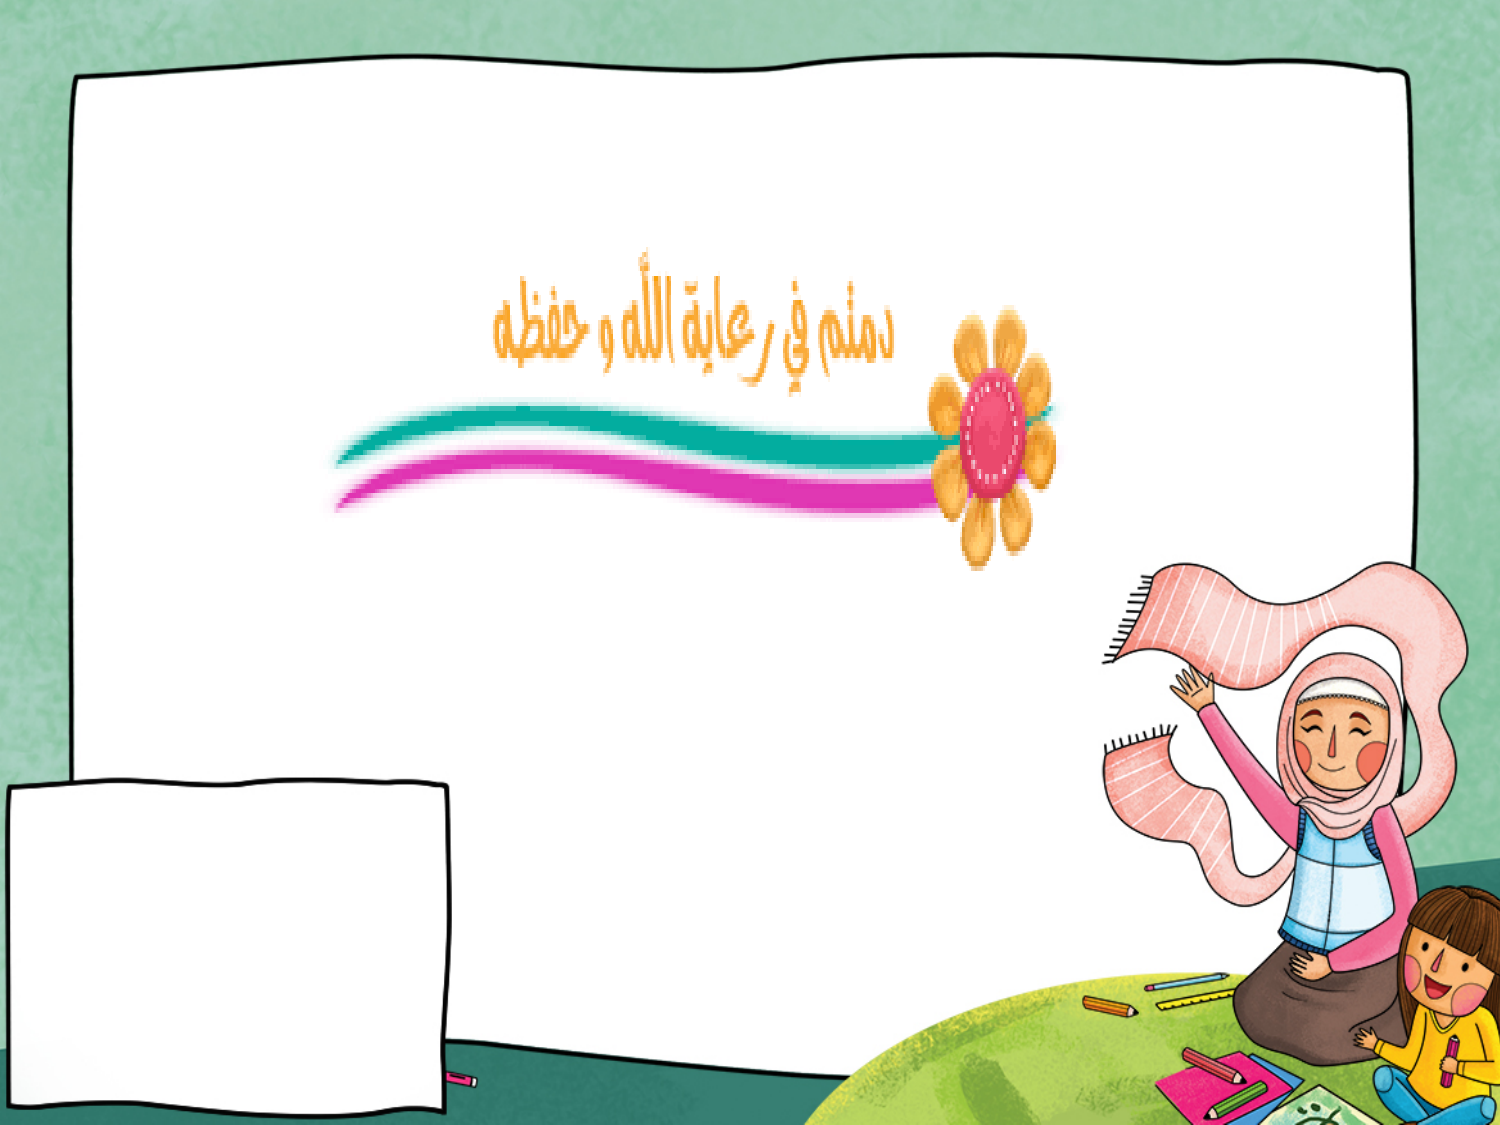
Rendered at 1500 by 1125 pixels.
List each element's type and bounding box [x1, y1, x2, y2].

title [75, 45, 1425, 233]
picture [0, 0, 1500, 1125]
list [237, 122, 1085, 716]
